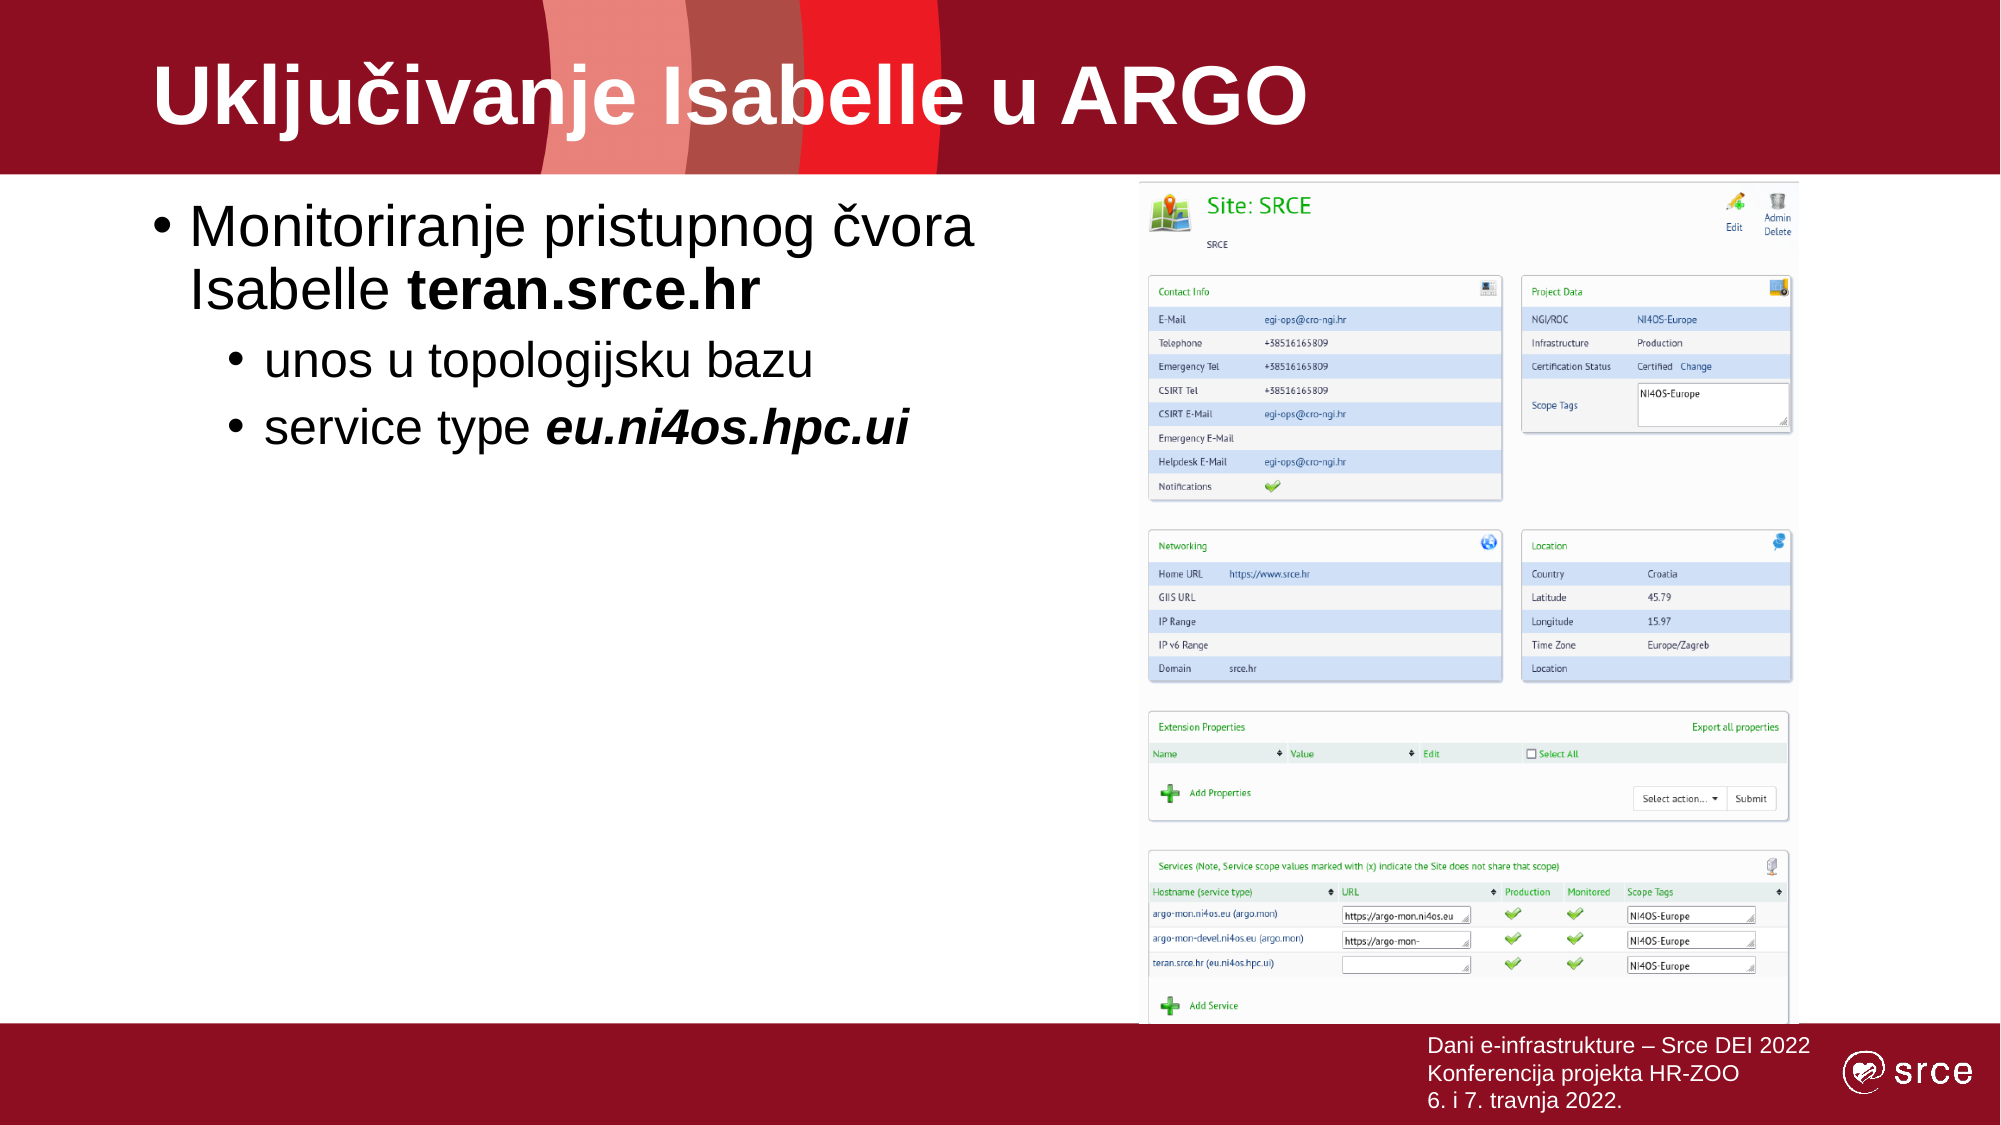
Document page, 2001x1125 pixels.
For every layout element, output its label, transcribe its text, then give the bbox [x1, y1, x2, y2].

list Monitoriranje pristupnog čvora Isabelle teran.srce.hr unos u topologijsku bazu service type eu.ni4os.hpc.ui [137, 188, 1044, 1024]
title Uključivanje Isabelle u ARGO [137, 25, 1863, 170]
picture [0, 0, 2001, 1125]
